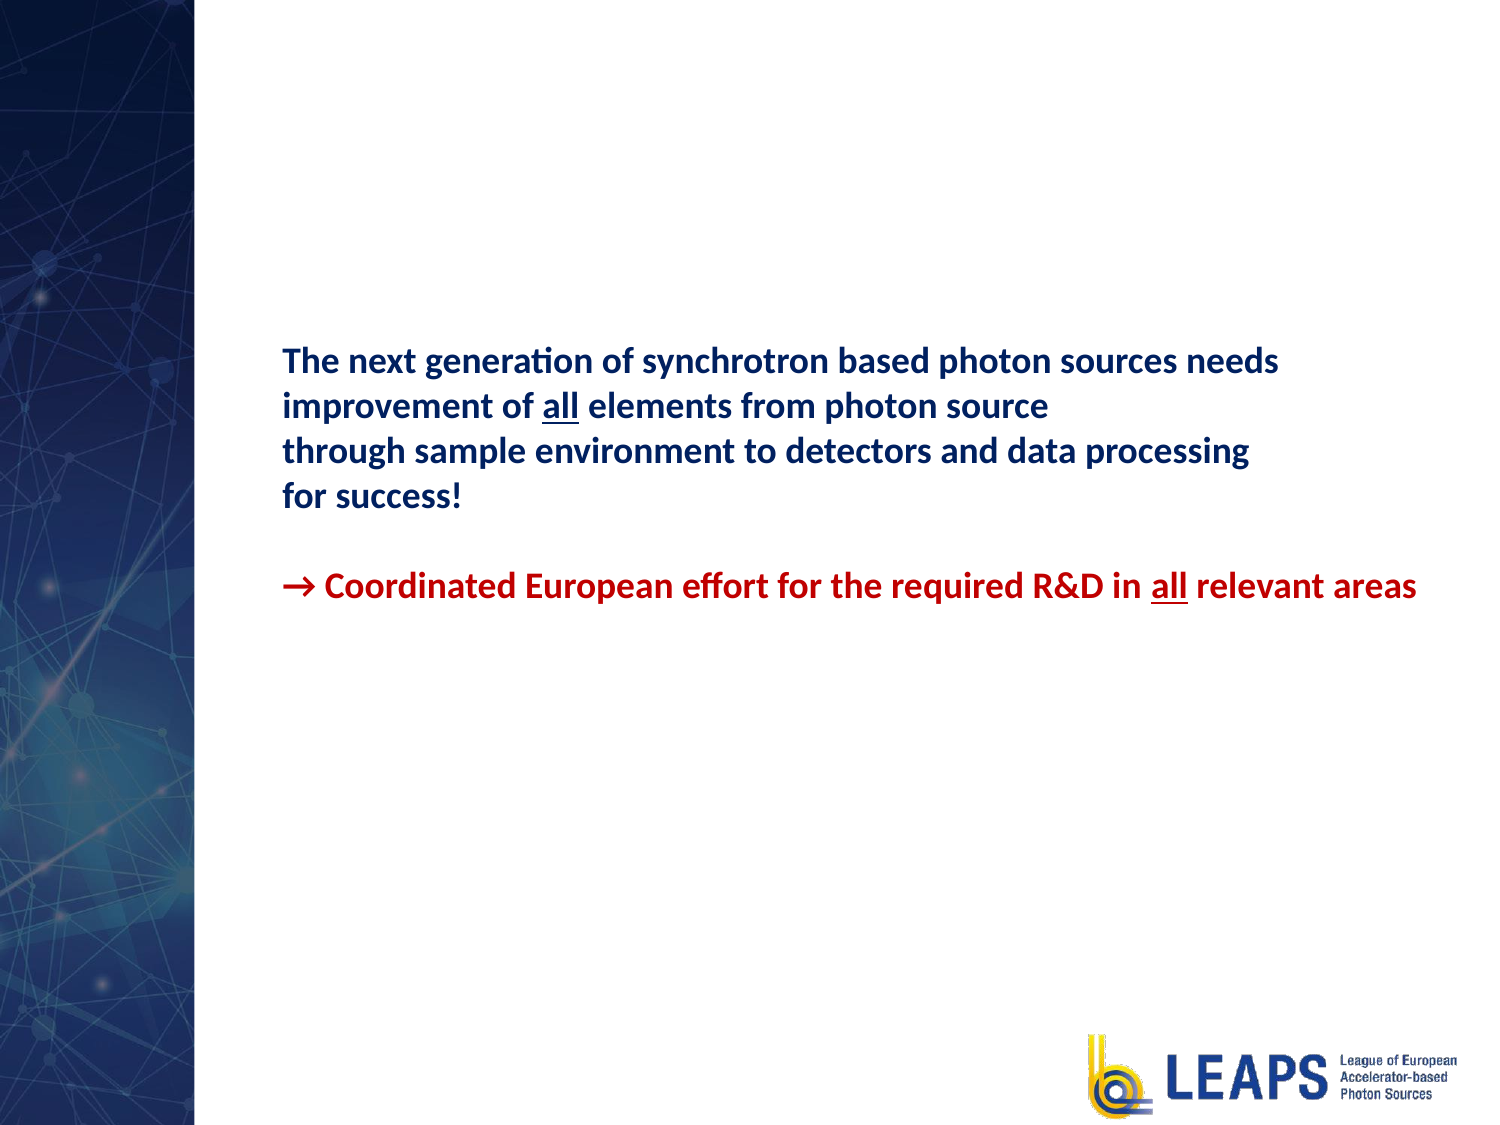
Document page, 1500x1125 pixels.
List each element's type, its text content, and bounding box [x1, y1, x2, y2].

picture [0, 0, 195, 1125]
text_box The next generation of synchrotron based photon sources needs improvement of all elements from photon source through sample environment to detectors and data processing for success! → Coordinated European effort for the required R&D in all relevant areas [267, 329, 1433, 659]
picture [1045, 1011, 1500, 1125]
